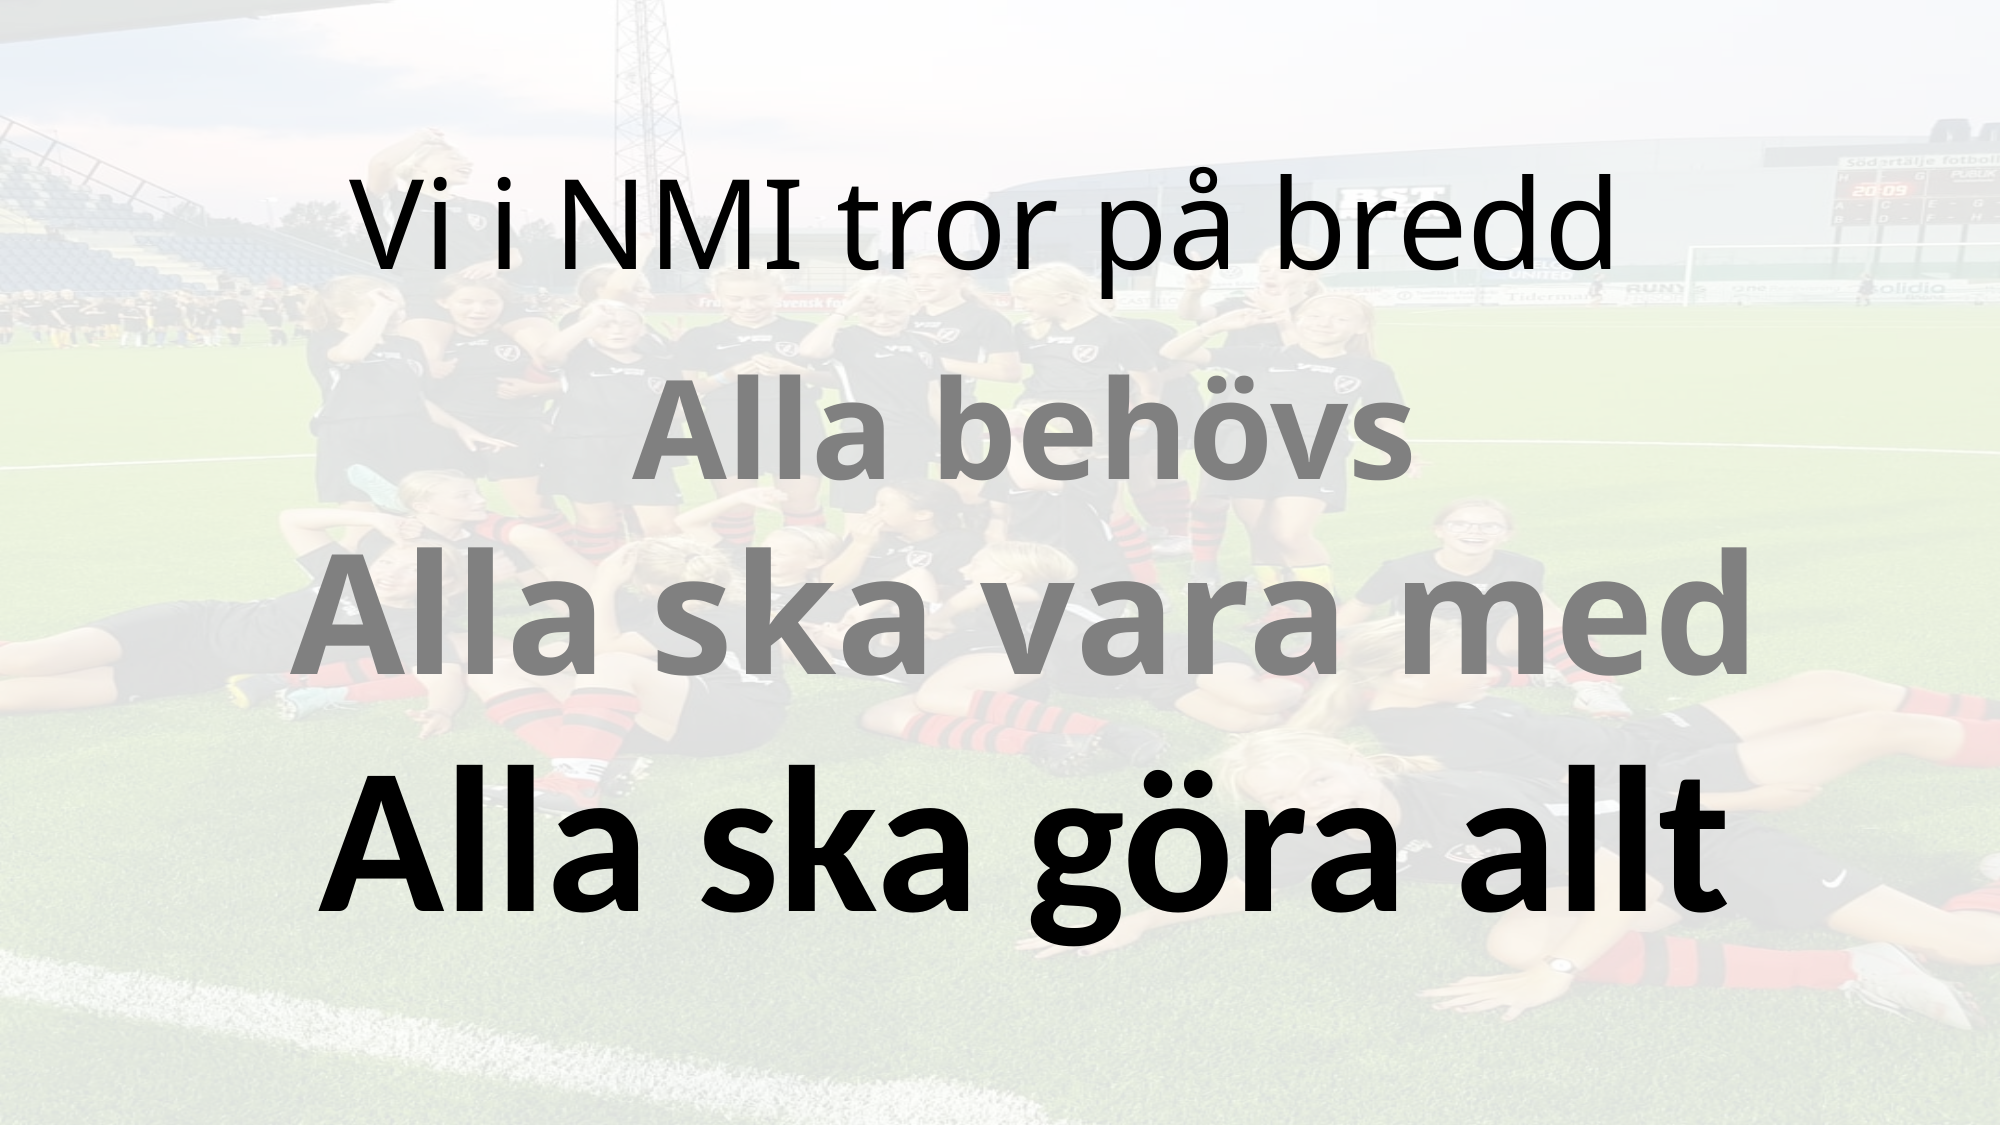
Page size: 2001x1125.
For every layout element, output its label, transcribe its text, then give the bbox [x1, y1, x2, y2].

subtitle Alla behövs Alla ska vara med Alla ska göra allt [61, 353, 1990, 1077]
title Vi i NMI tror på bredd [235, 109, 1736, 305]
